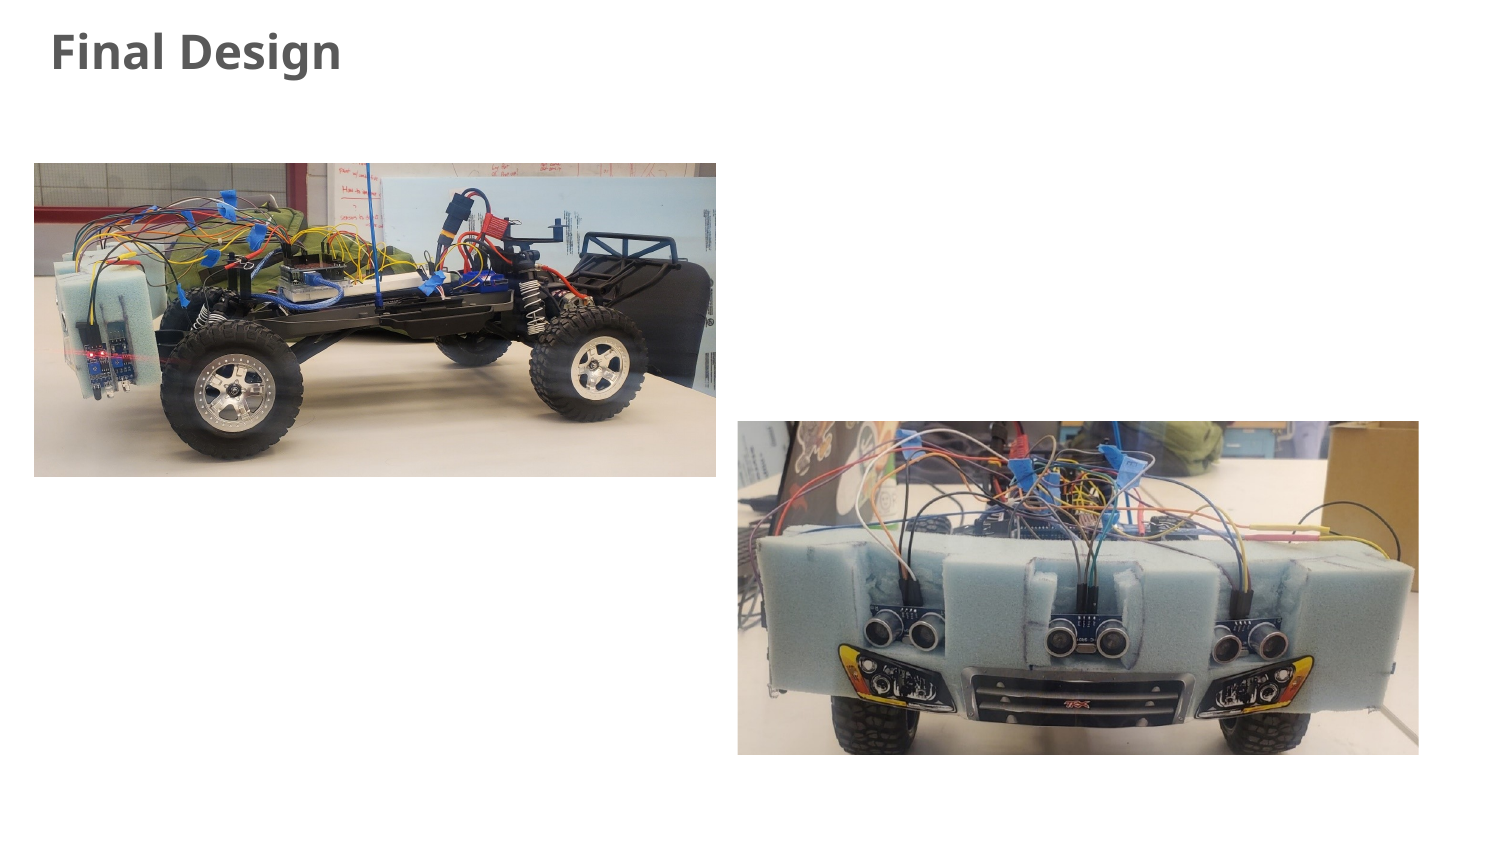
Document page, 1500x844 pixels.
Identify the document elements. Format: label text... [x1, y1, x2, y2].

picture [737, 421, 1419, 755]
picture [34, 163, 717, 477]
list Final Design [34, 13, 1298, 89]
